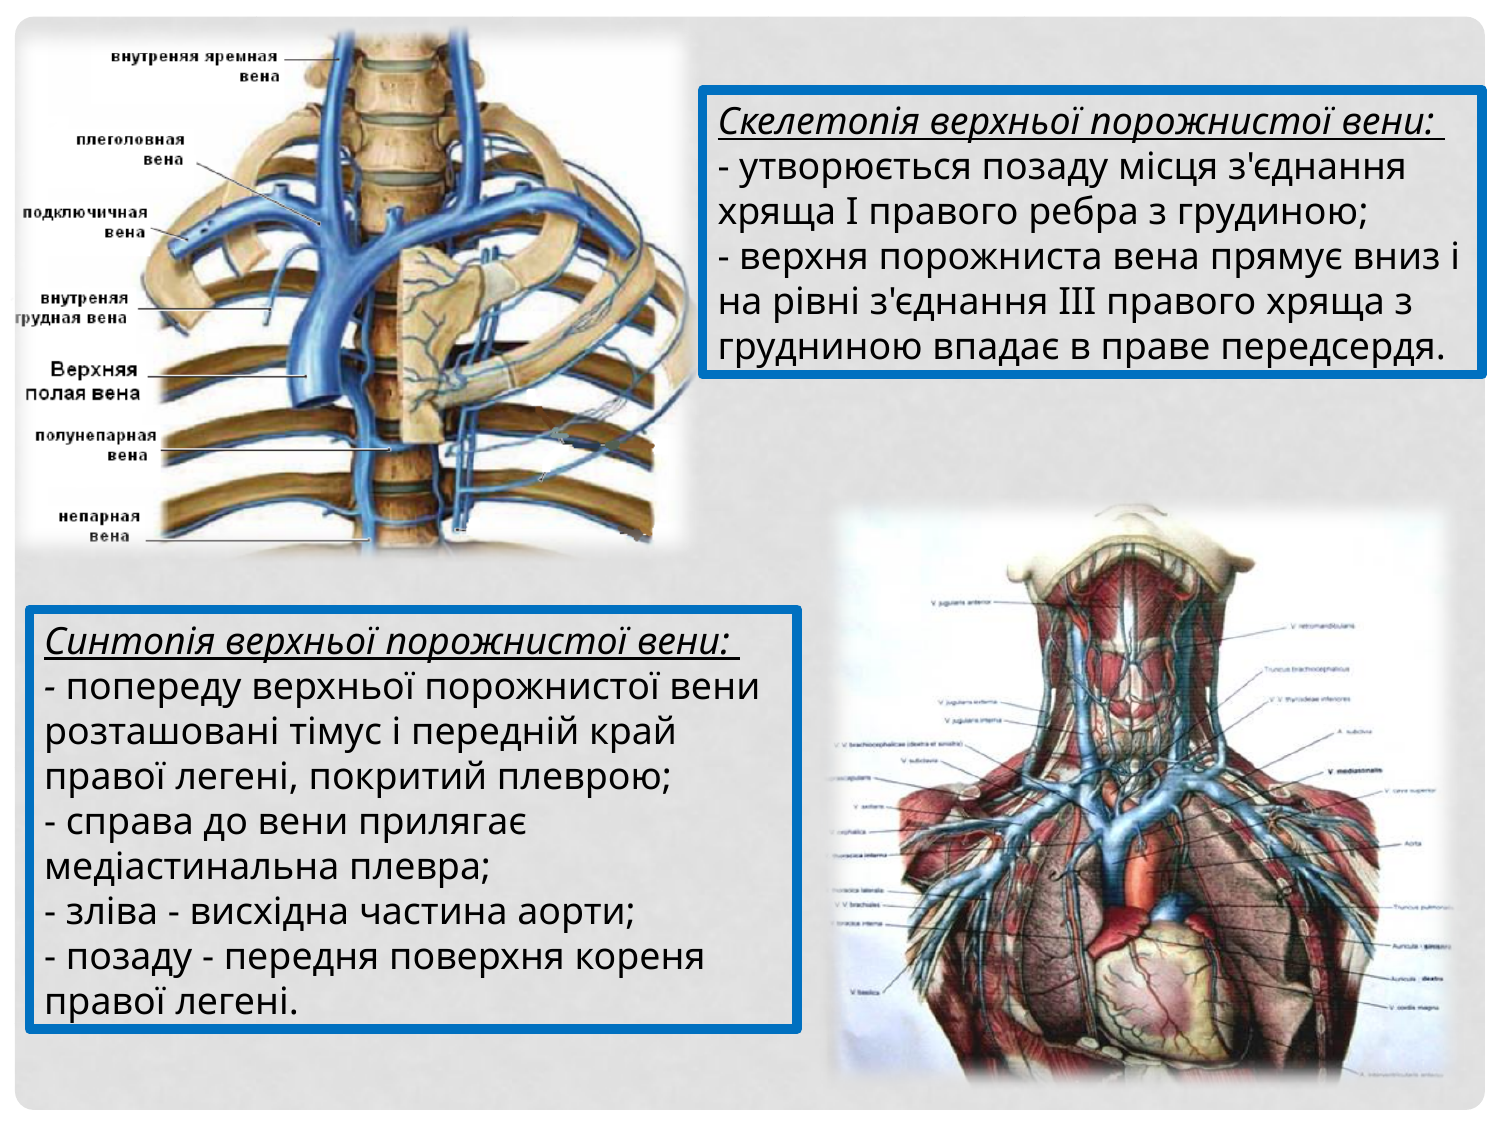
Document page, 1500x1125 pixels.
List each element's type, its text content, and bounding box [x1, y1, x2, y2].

text_box Синтопія верхньої порожнистої вени: - попереду верхньої порожнистої вени розташовані тімус і передній край правої легені, покритий плеврою; - справа до вени прилягає медіастинальна плевра; - зліва - висхідна частина аорти; - позаду - передня поверхня кореня правої легені. [29, 609, 798, 1030]
picture [0, 18, 703, 563]
picture [820, 491, 1465, 1090]
text_box Скелетопія верхньої порожнистої вени: - утворюється позаду місця з'єднання хряща I правого ребра з грудиною; - верхня порожниста вена прямує вниз і на рівні з'єднання III правого хряща з грудниною впадає в праве передсердя. [703, 89, 1482, 375]
